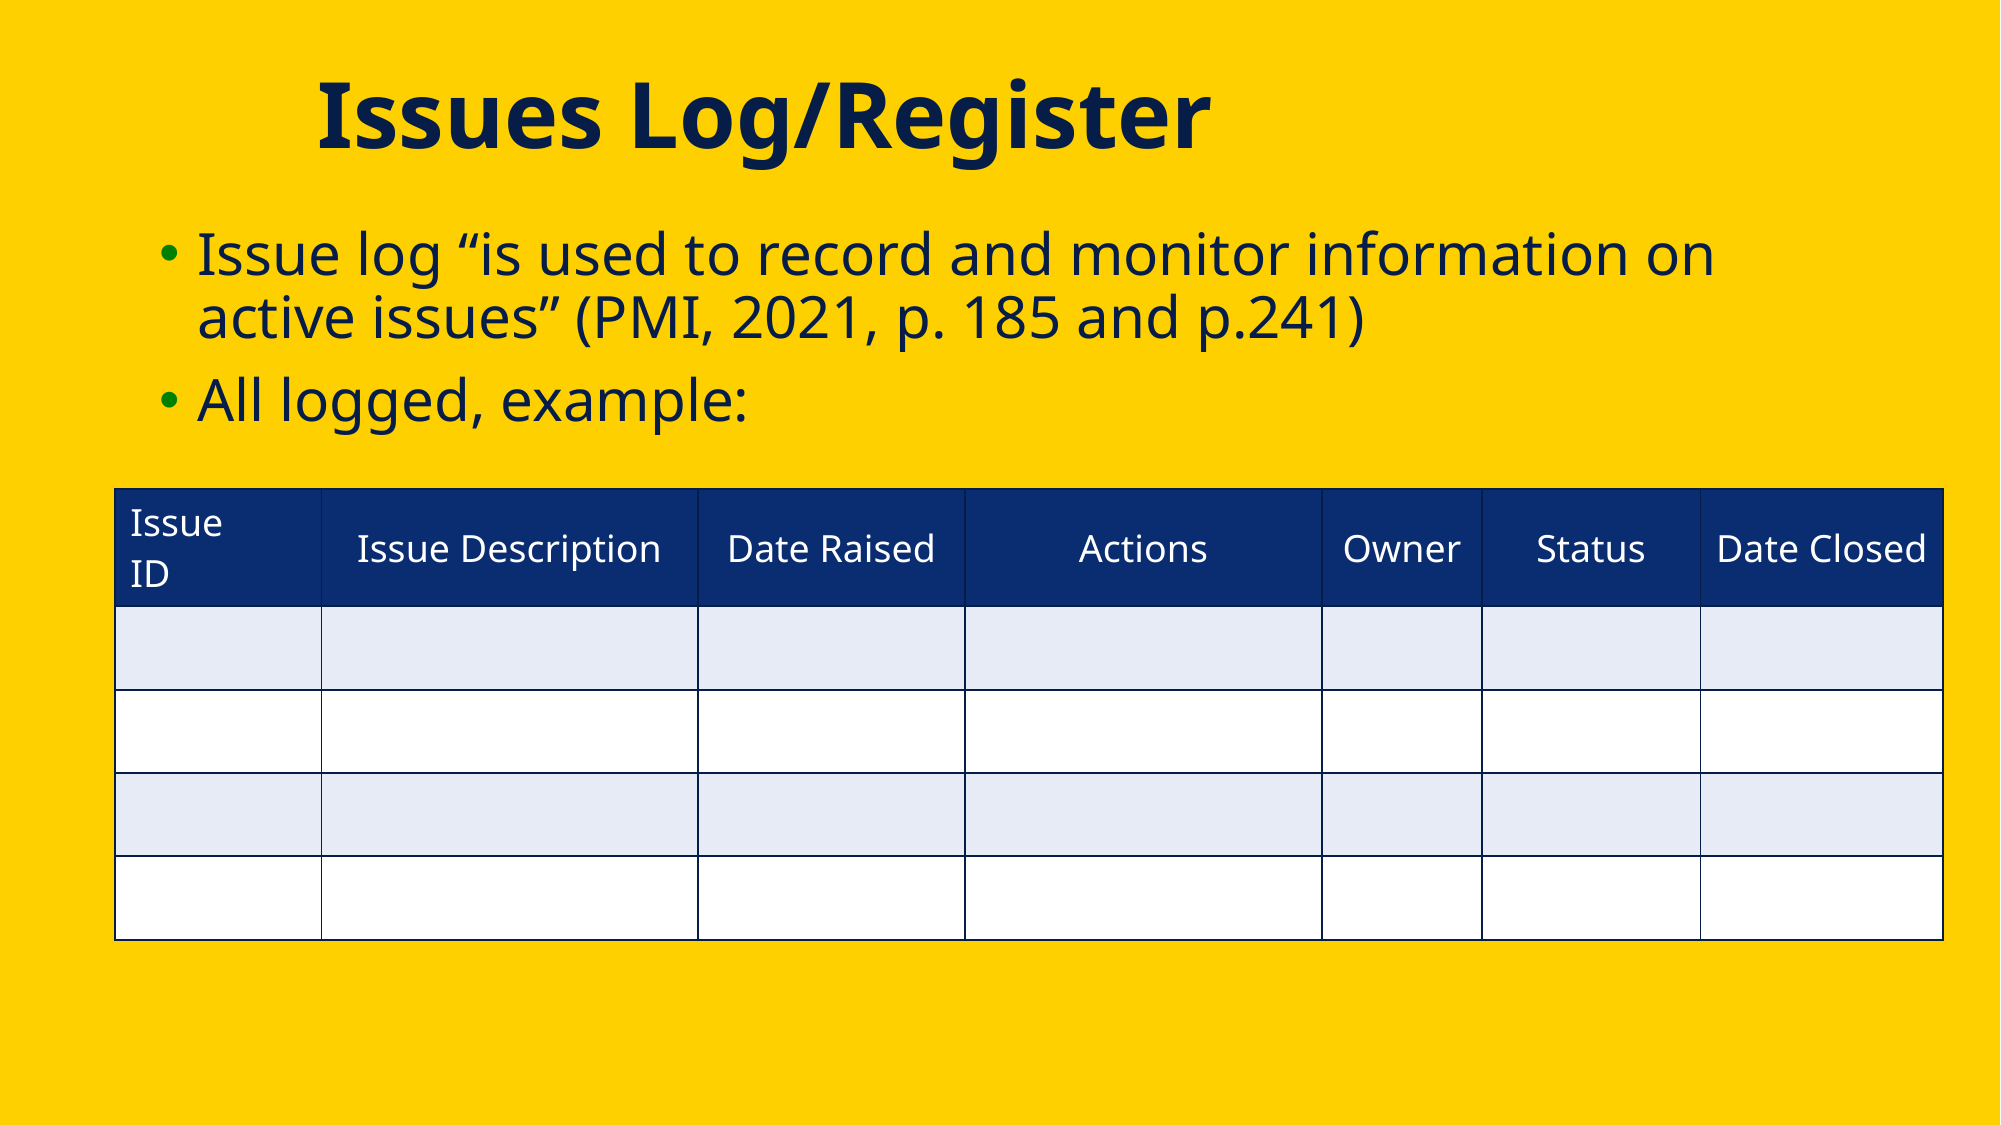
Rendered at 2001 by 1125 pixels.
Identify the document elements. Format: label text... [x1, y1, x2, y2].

table_cell [699, 691, 964, 772]
table_cell [322, 691, 697, 772]
table_cell [1701, 774, 1942, 855]
title Issues Log/Register [302, 10, 1777, 217]
list Issue log “is used to record and monitor information on active issues” (PMI, 2021, p. 185 and p.241) All logged, example: [144, 217, 1870, 488]
table_cell [1323, 774, 1481, 855]
table_header Date Raised [699, 490, 964, 605]
table_cell [1323, 691, 1481, 772]
table_cell [1323, 857, 1481, 939]
table_cell [1483, 857, 1700, 939]
table_cell [322, 774, 697, 855]
table_header Issue Description [322, 490, 697, 605]
table_header Issue ID [116, 490, 321, 605]
table_cell [1701, 691, 1942, 772]
table_header Owner [1323, 490, 1481, 605]
table_cell [322, 607, 697, 689]
table_cell [1323, 607, 1481, 689]
table_cell [116, 607, 321, 689]
table_cell [1483, 691, 1700, 772]
table_header Status [1483, 490, 1700, 605]
table_cell [966, 691, 1321, 772]
table_cell [1701, 857, 1942, 939]
table_cell [699, 607, 964, 689]
table_cell [966, 774, 1321, 855]
table_header Date Closed [1701, 490, 1942, 605]
table_cell [966, 607, 1321, 689]
table_cell [699, 857, 964, 939]
table_cell [699, 774, 964, 855]
table_cell [966, 857, 1321, 939]
table_cell [1483, 607, 1700, 689]
table_cell [116, 691, 321, 772]
table_cell [1483, 774, 1700, 855]
table_header Actions [966, 490, 1321, 605]
table_cell [1701, 607, 1942, 689]
table_cell [116, 774, 321, 855]
table_cell [322, 857, 697, 939]
table_cell [116, 857, 321, 939]
